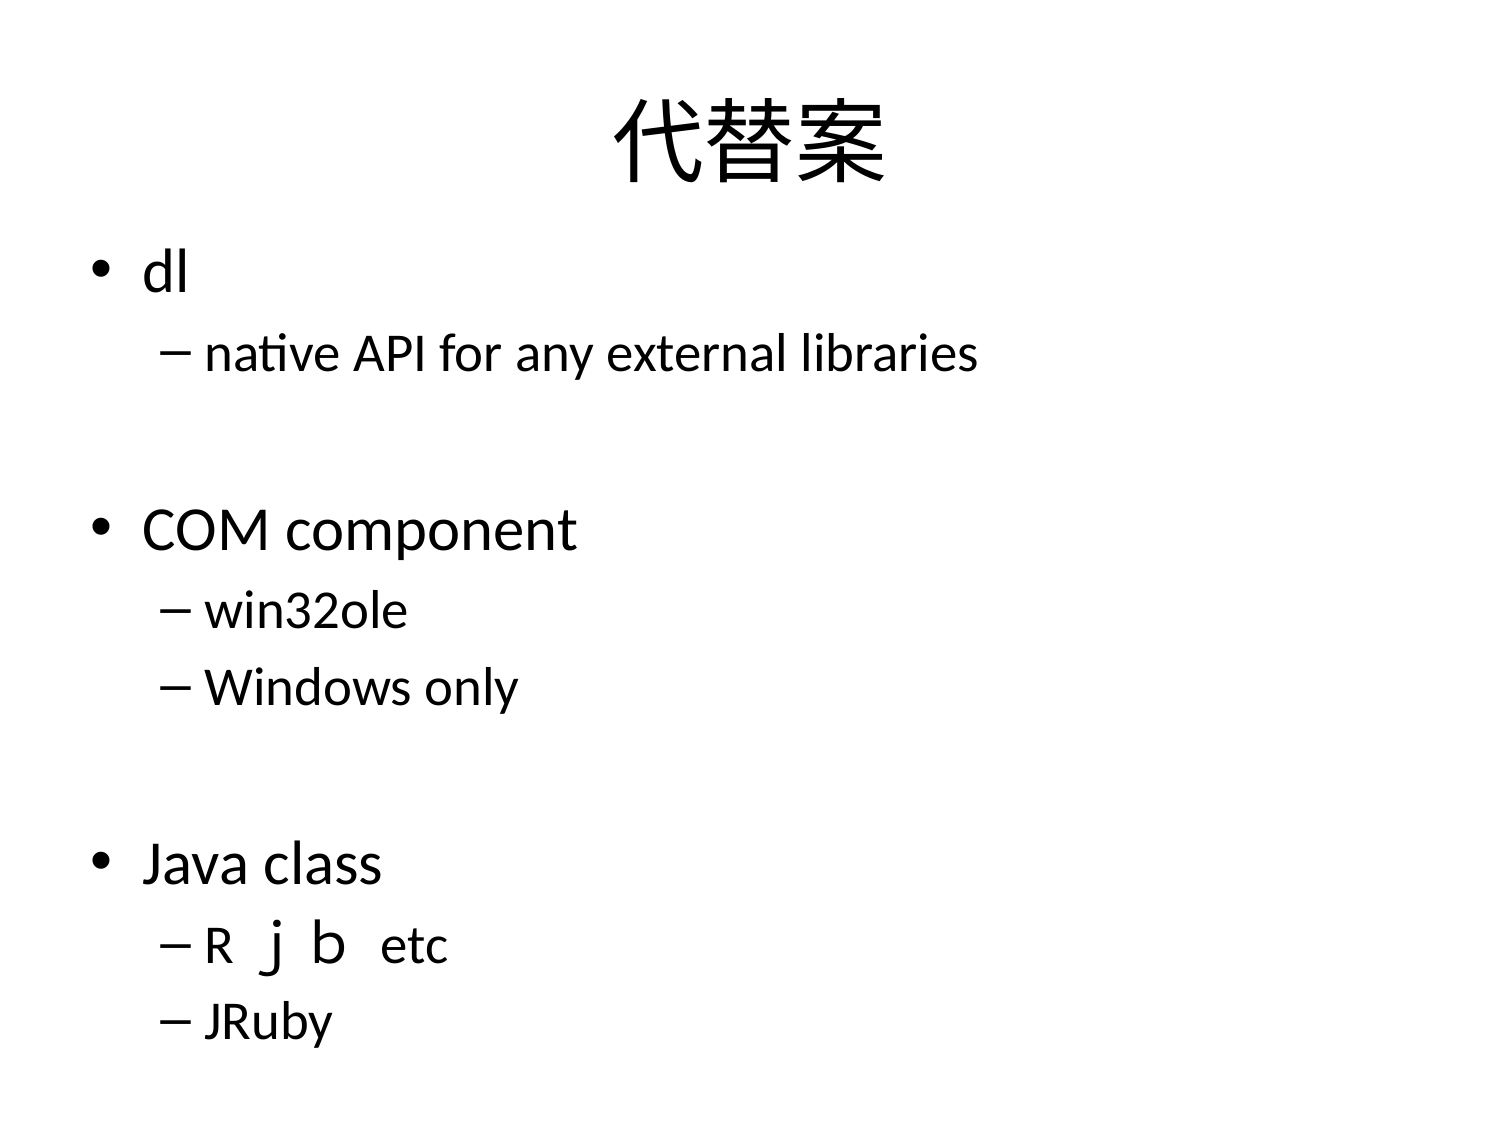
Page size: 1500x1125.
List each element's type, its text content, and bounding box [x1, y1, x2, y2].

title 代替案 [75, 45, 1425, 222]
list dl native API for any external libraries COM component win32ole Windows only Java class Rｊｂ etc JRuby [75, 222, 1425, 1067]
